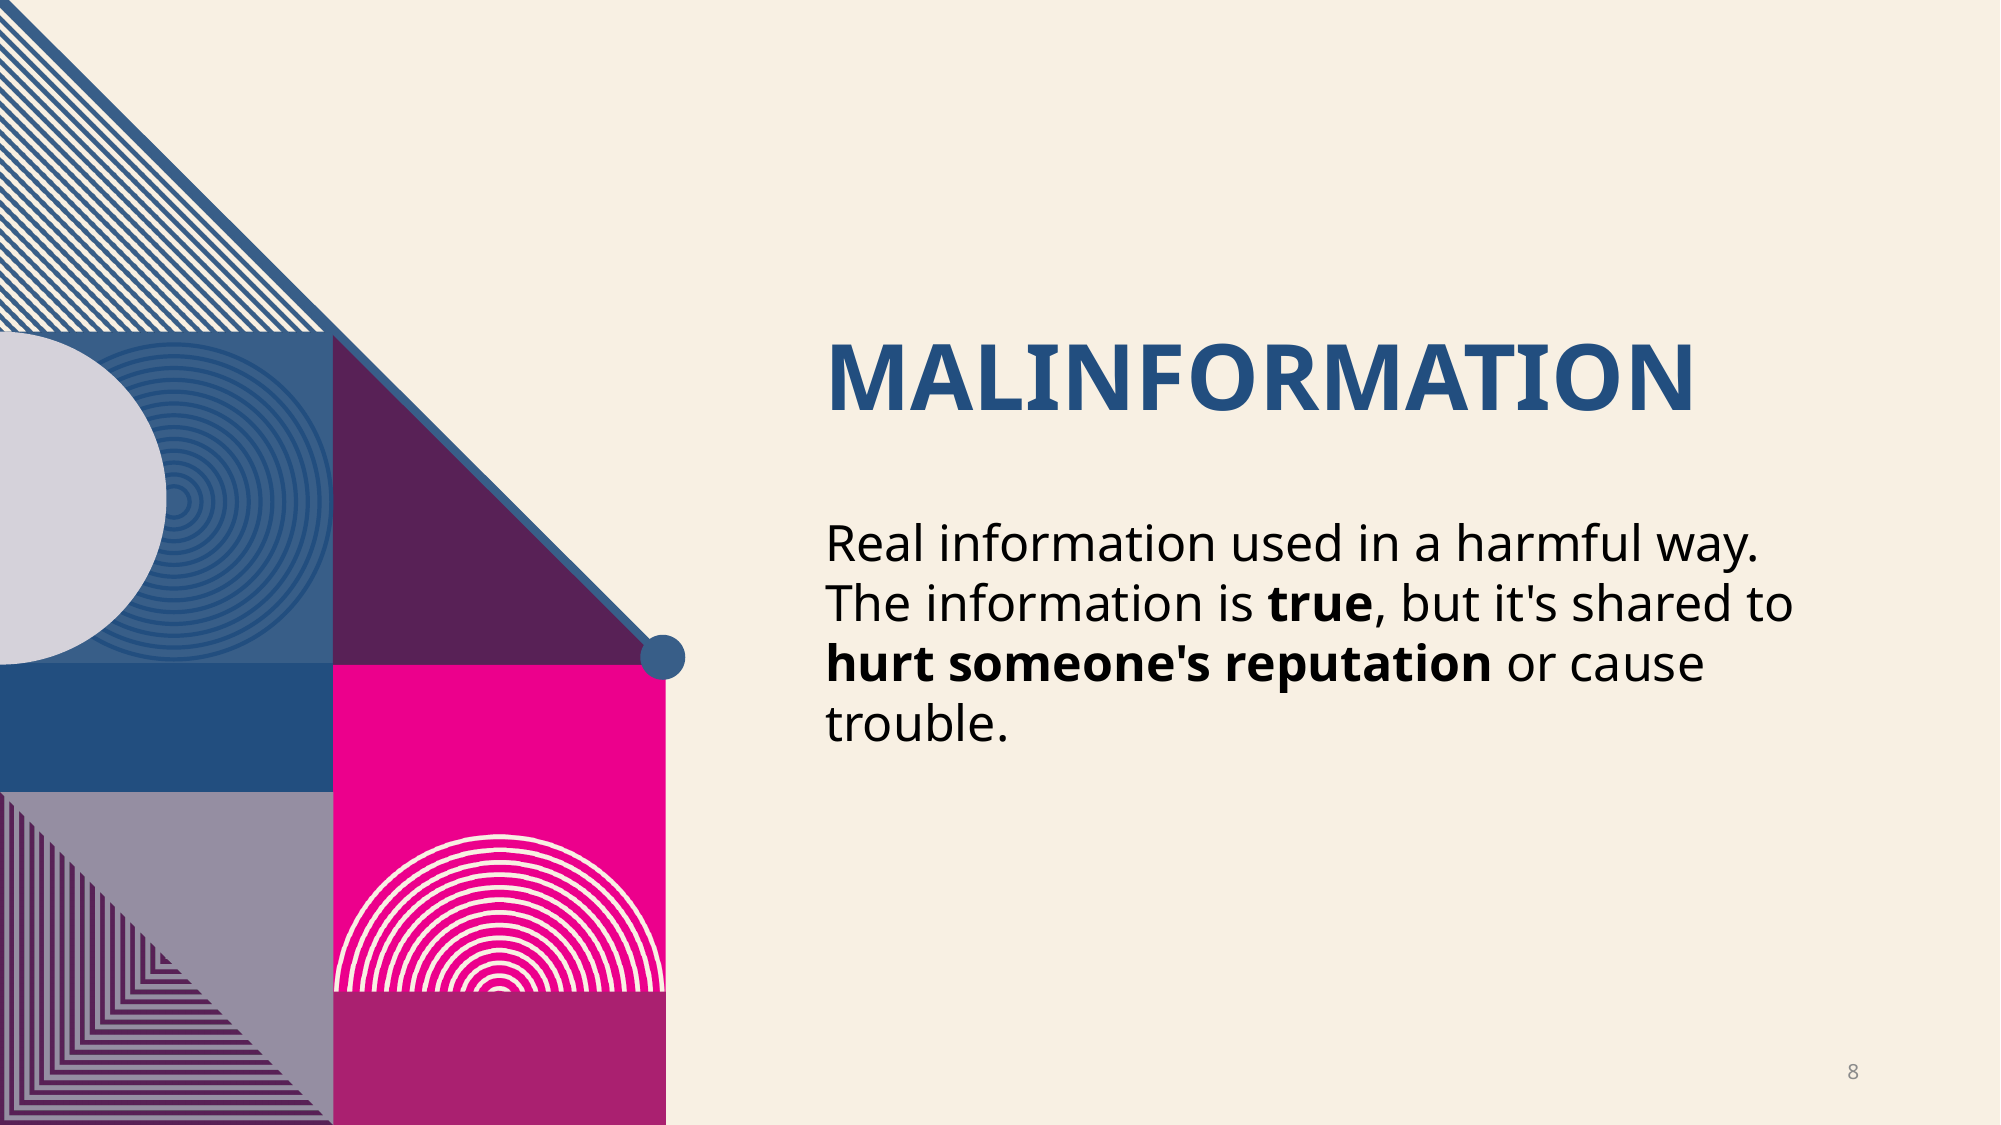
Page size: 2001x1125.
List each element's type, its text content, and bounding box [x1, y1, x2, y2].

picture [10, 0, 332, 321]
title MAlinformation [809, 0, 1850, 438]
slide_number 8 [1799, 1042, 1875, 1103]
picture [0, 792, 333, 1125]
text_box Real information used in a harmful way. The information is true, but it's shared to hurt someone's reputation or cause trouble. [810, 503, 1850, 942]
picture [334, 834, 665, 991]
picture [0, 4, 330, 333]
